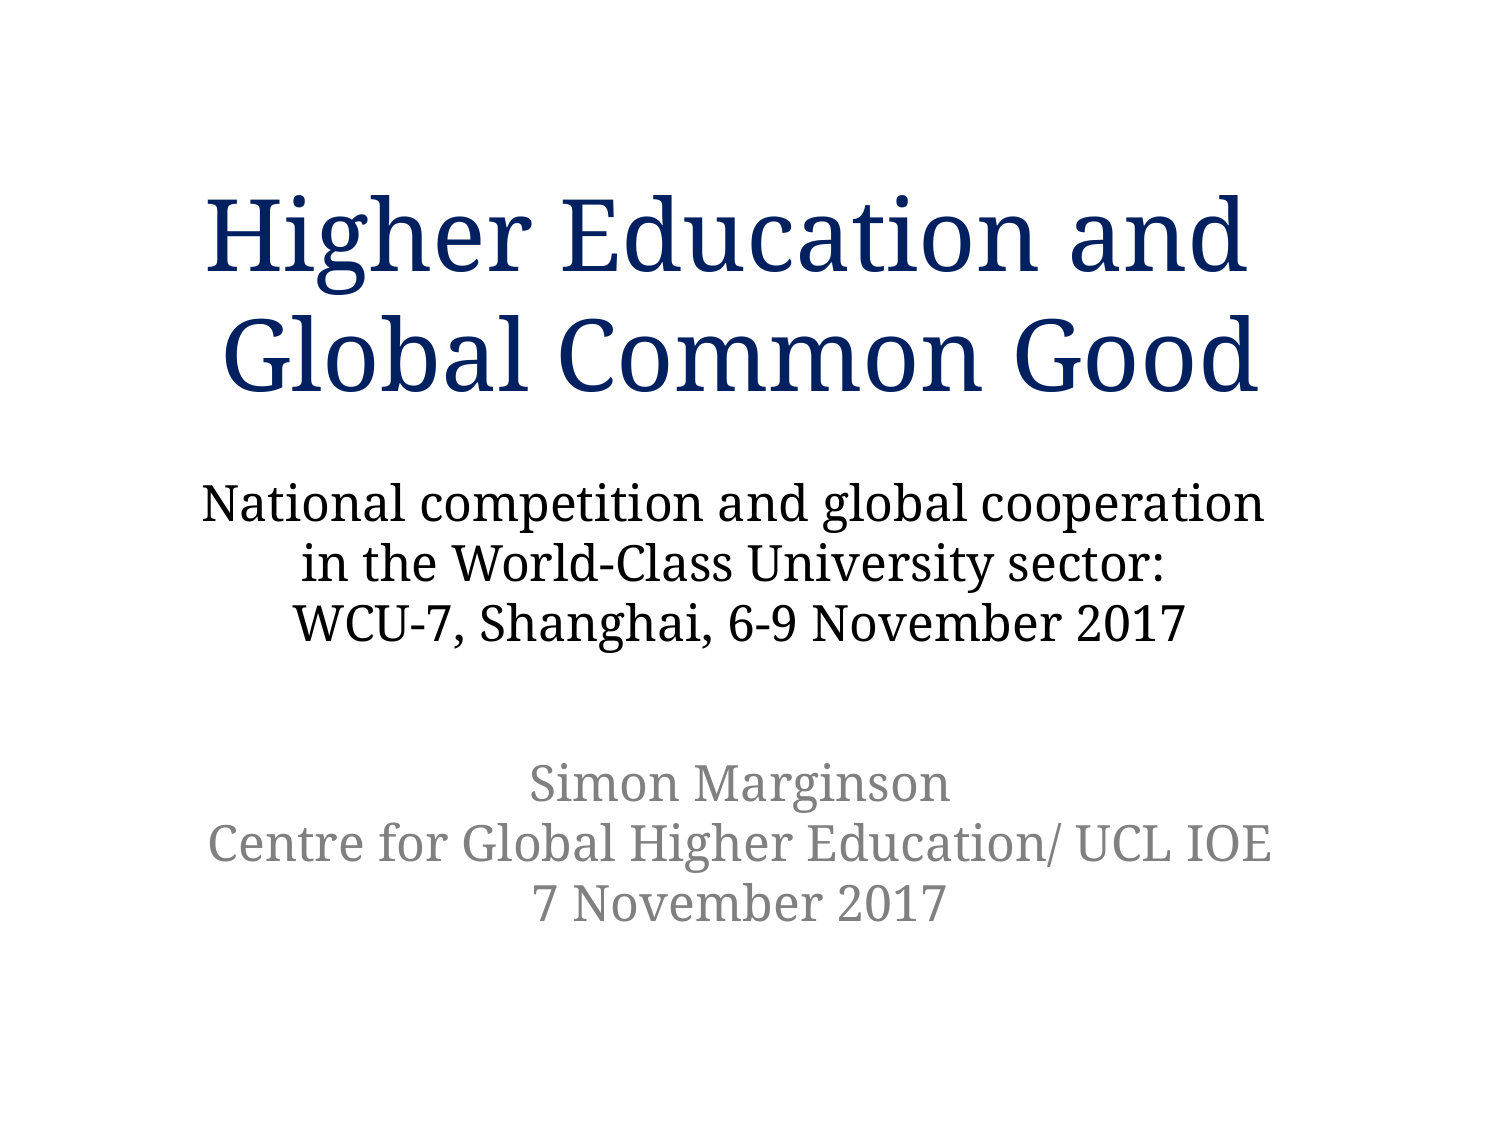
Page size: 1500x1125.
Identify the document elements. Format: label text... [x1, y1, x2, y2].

title Higher Education and Global Common Good National competition and global cooperation in the World-Class University sector: WCU-7, Shanghai, 6-9 November 2017 Simon Marginson Centre for Global Higher Education/ UCL IOE 7 November 2017 [75, 45, 1406, 1059]
